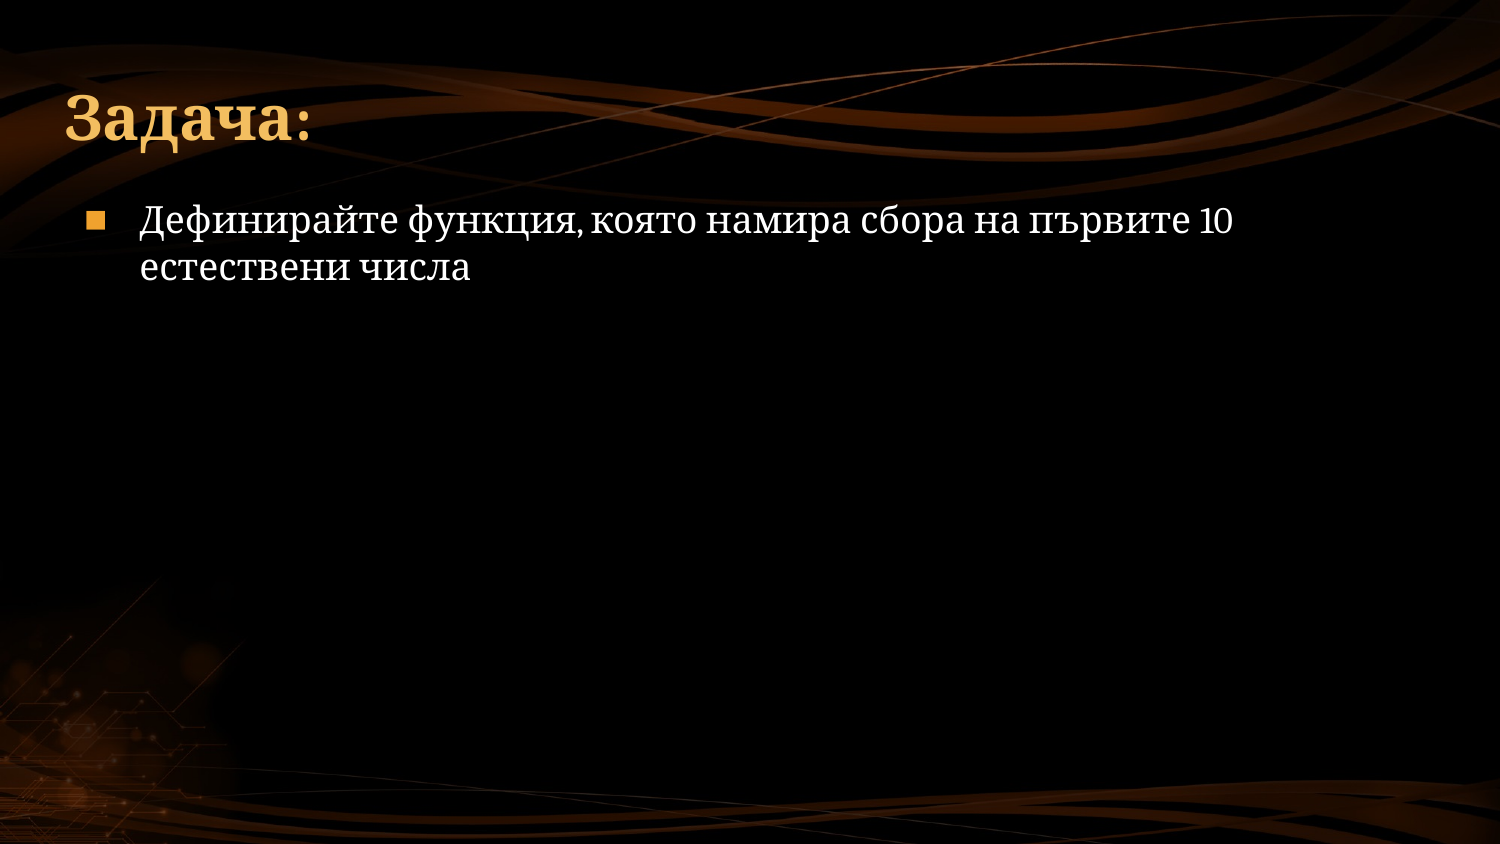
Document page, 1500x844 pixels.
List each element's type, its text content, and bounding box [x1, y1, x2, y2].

title Задача: [51, 72, 1449, 167]
list Дефинирайте функция, която намира сбора на първите 10 естествени числа [51, 189, 1449, 785]
picture [0, 0, 1500, 844]
